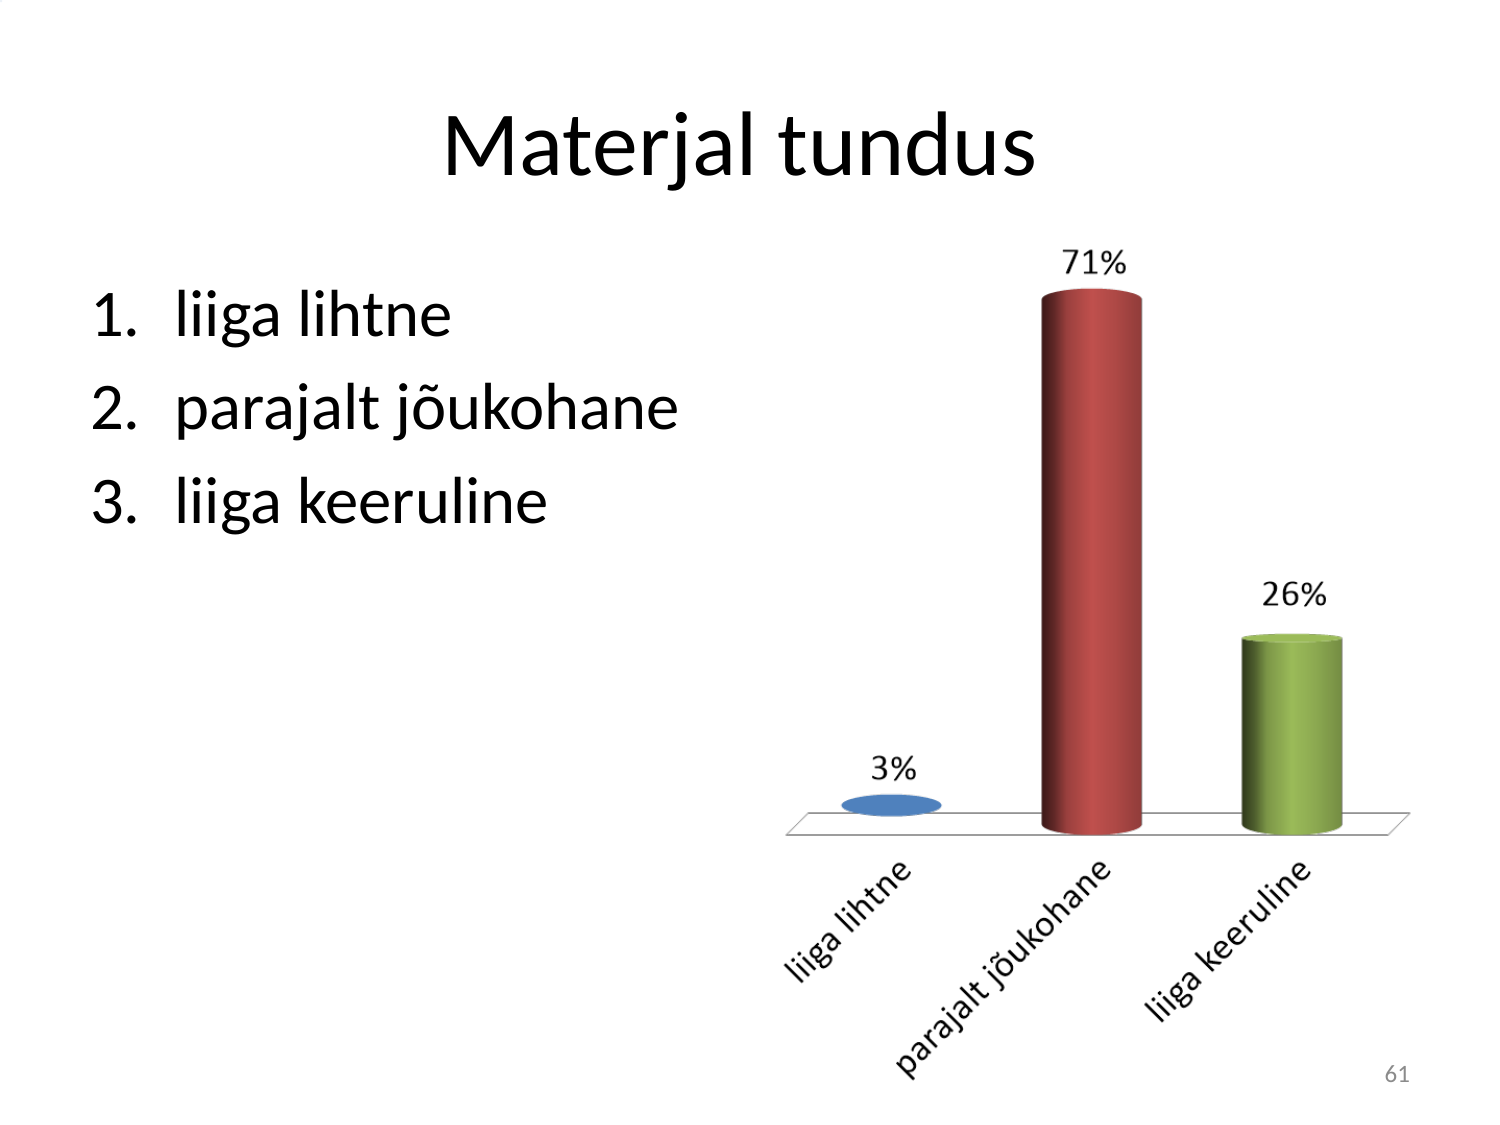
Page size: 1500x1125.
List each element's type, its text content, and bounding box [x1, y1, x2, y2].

list liiga lihtne parajalt jõukohane liiga keeruline [75, 262, 673, 1005]
title Materjal tundus [75, 45, 1425, 233]
text_box [673, 241, 1427, 1089]
slide_number 61 [1074, 1042, 1425, 1103]
